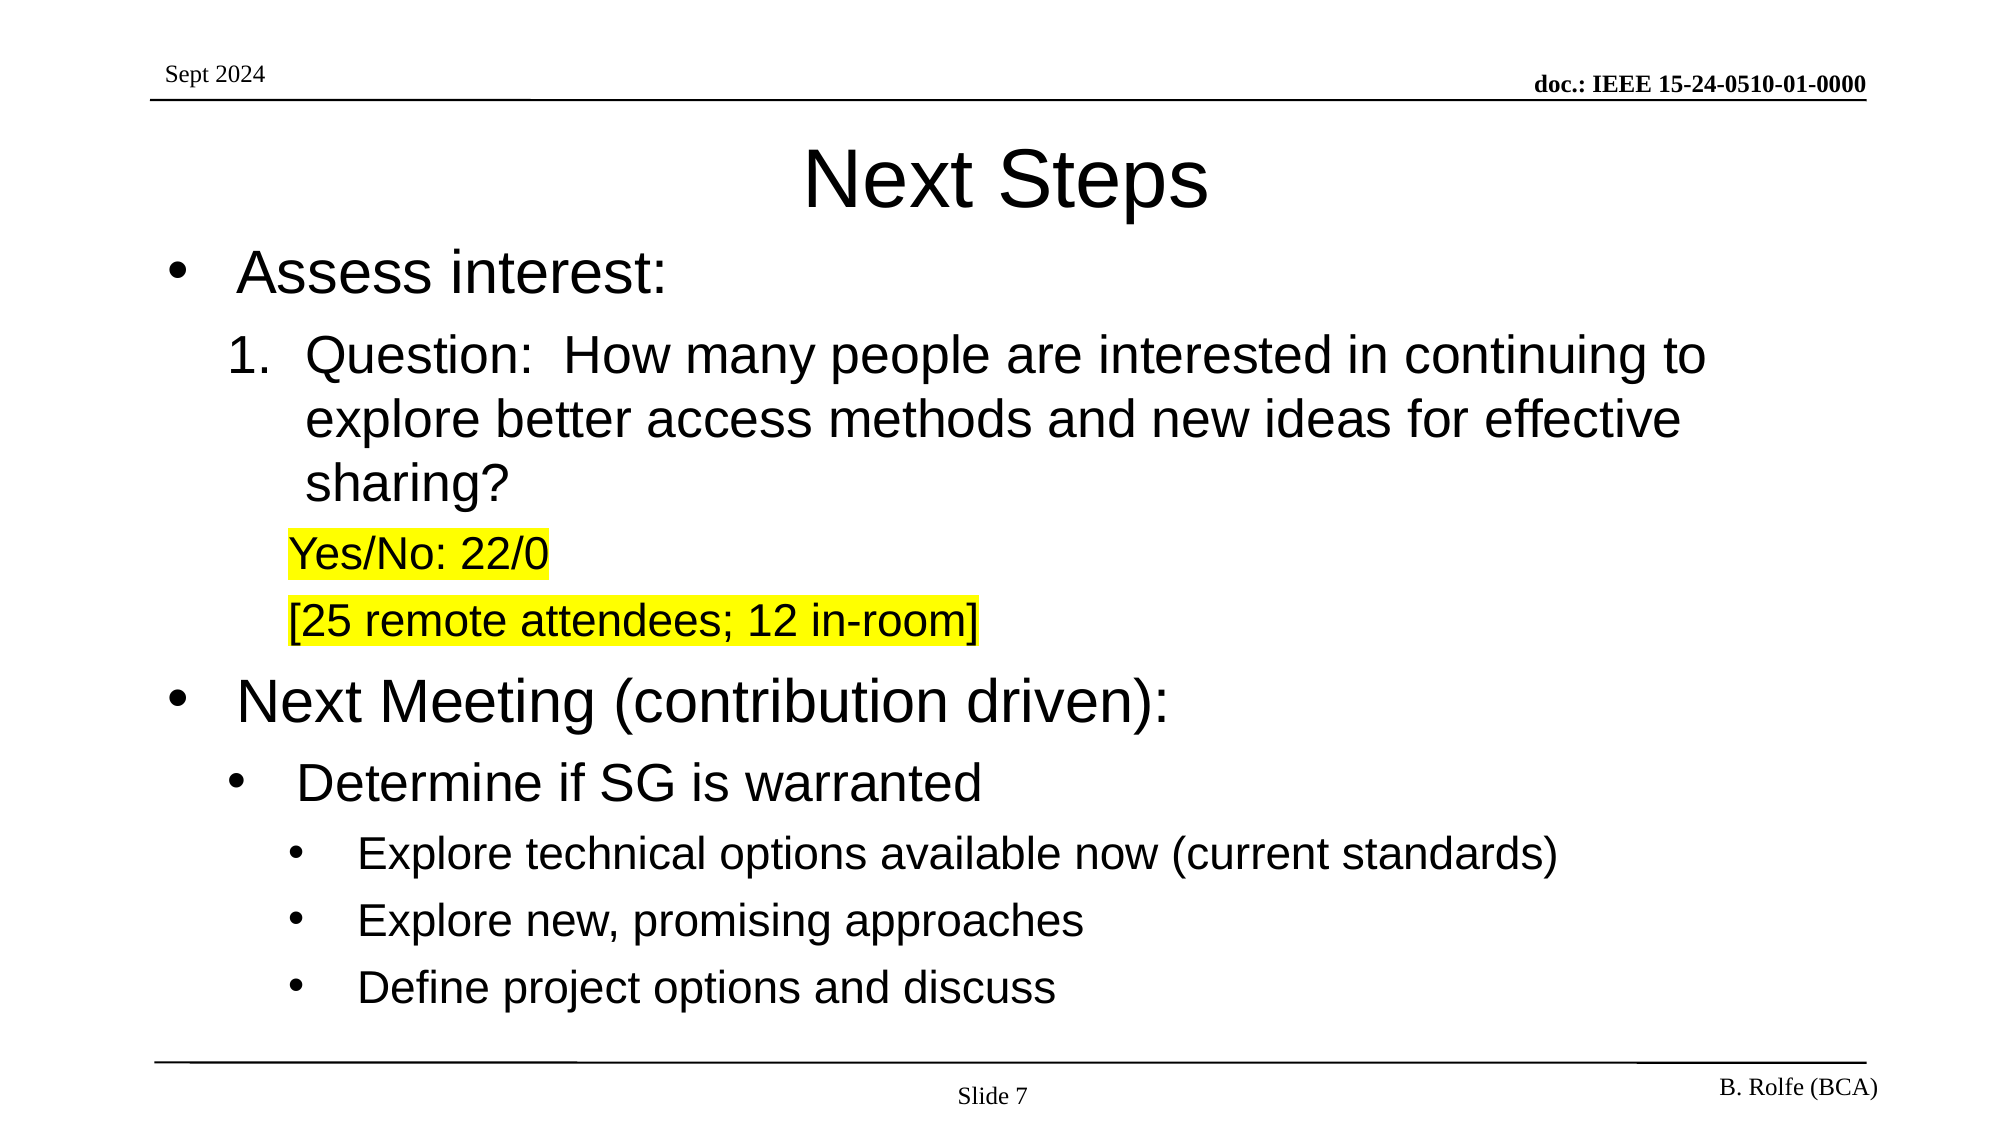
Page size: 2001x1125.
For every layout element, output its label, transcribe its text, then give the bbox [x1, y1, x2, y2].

slide_number Slide 7 [921, 1075, 1065, 1115]
list Assess interest: Question: How many people are interested in continuing to explore better access methods and new ideas for effective sharing? Yes/No: 22/0 [25 remote attendees; 12 in-room] Next Meeting (contribution driven): Determine if SG is warranted Explore technical options available now (current standards) Explore new, promising approaches Define project options and discuss [152, 224, 1865, 1024]
title Next Steps [148, 112, 1865, 237]
